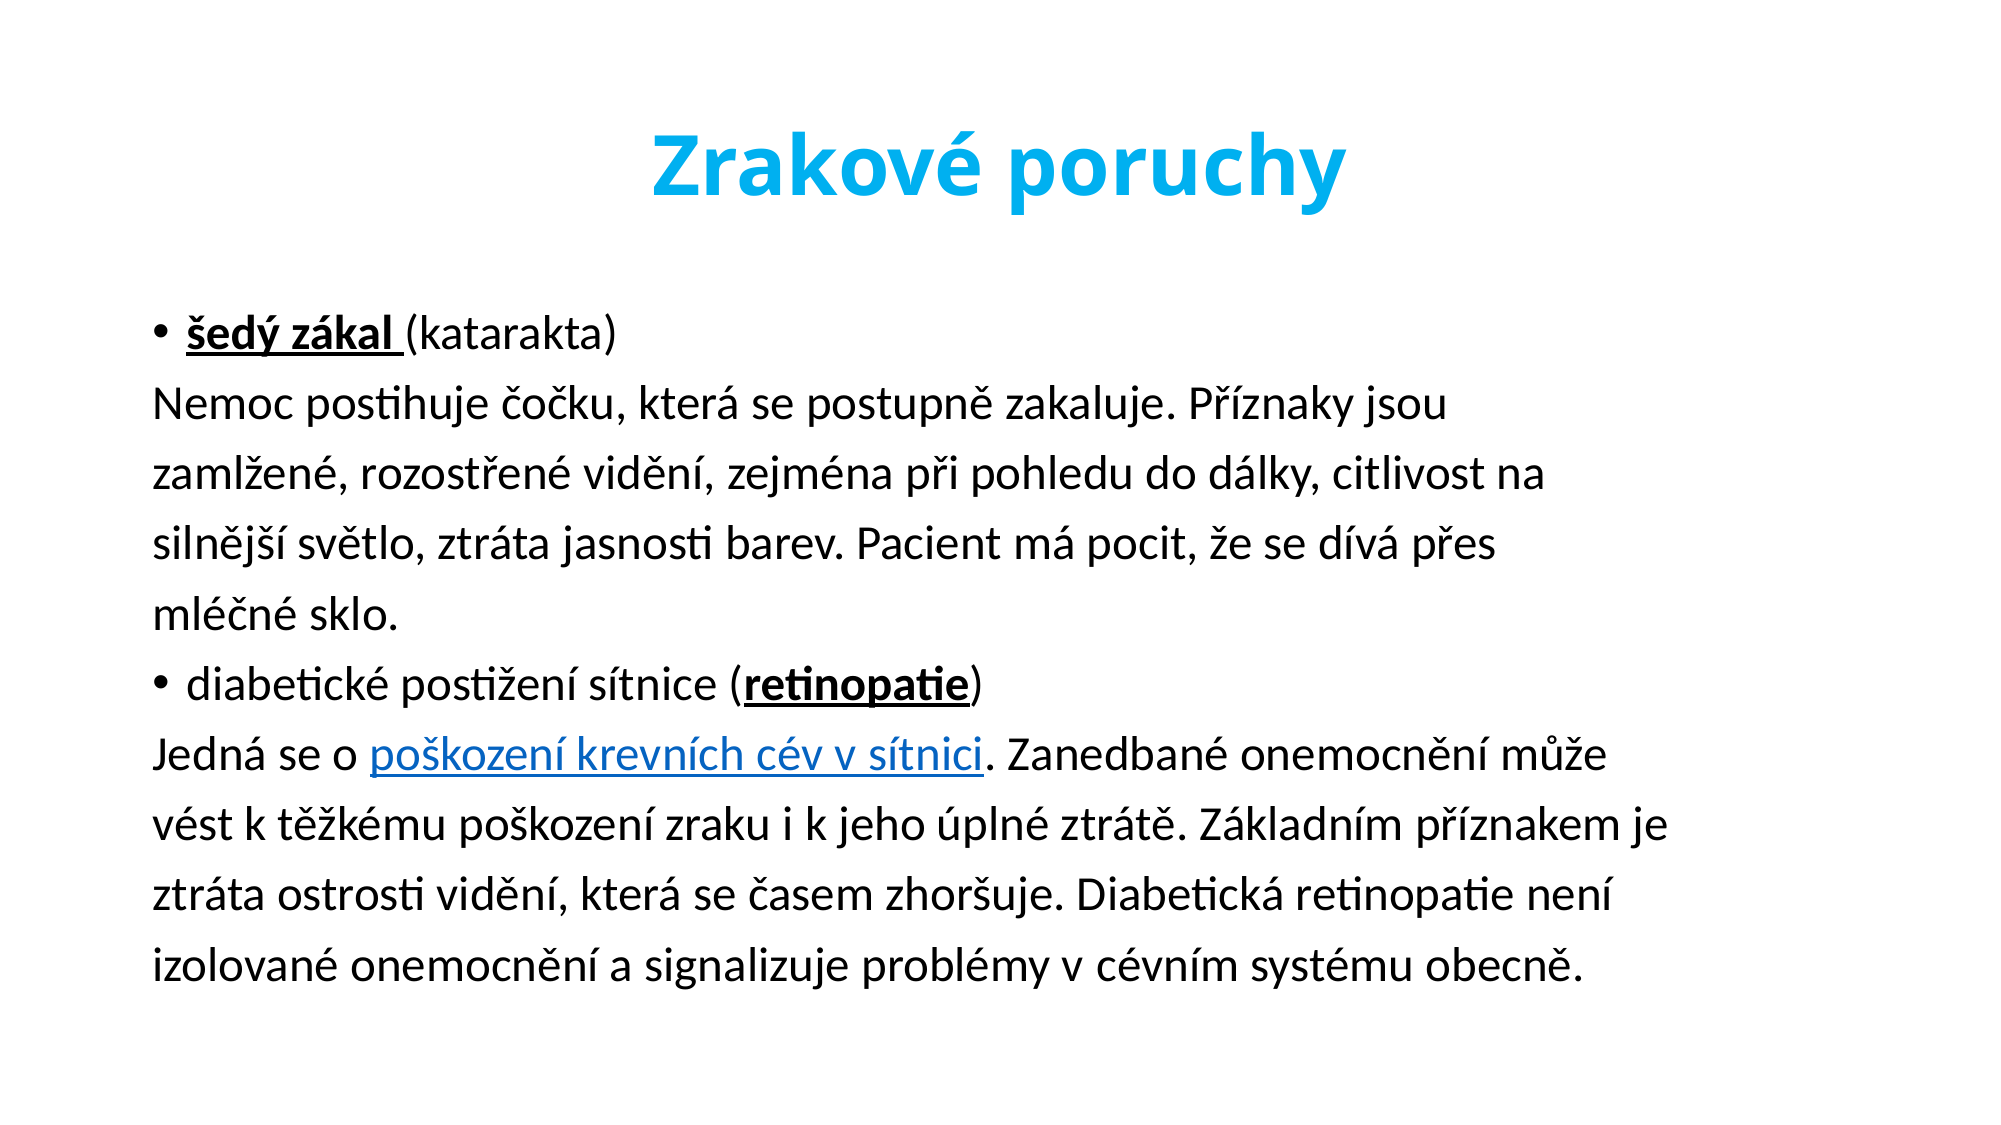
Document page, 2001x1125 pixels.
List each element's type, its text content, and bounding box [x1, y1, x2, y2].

list šedý zákal (katarakta) Nemoc postihuje čočku, která se postupně zakaluje. Příznaky jsou zamlžené, rozostřené vidění, zejména při pohledu do dálky, citlivost na silnější světlo, ztráta jasnosti barev. Pacient má pocit, že se dívá přes mléčné sklo. diabetické postižení sítnice (retinopatie) Jedná se o poškození krevních cév v sítnici. Zanedbané onemocnění může vést k těžkému poškození zraku i k jeho úplné ztrátě. Základním příznakem je ztráta ostrosti vidění, která se časem zhoršuje. Diabetická retinopatie není izolované onemocnění a signalizuje problémy v cévním systému obecně. [137, 299, 1863, 1014]
title Zrakové poruchy [137, 59, 1863, 278]
